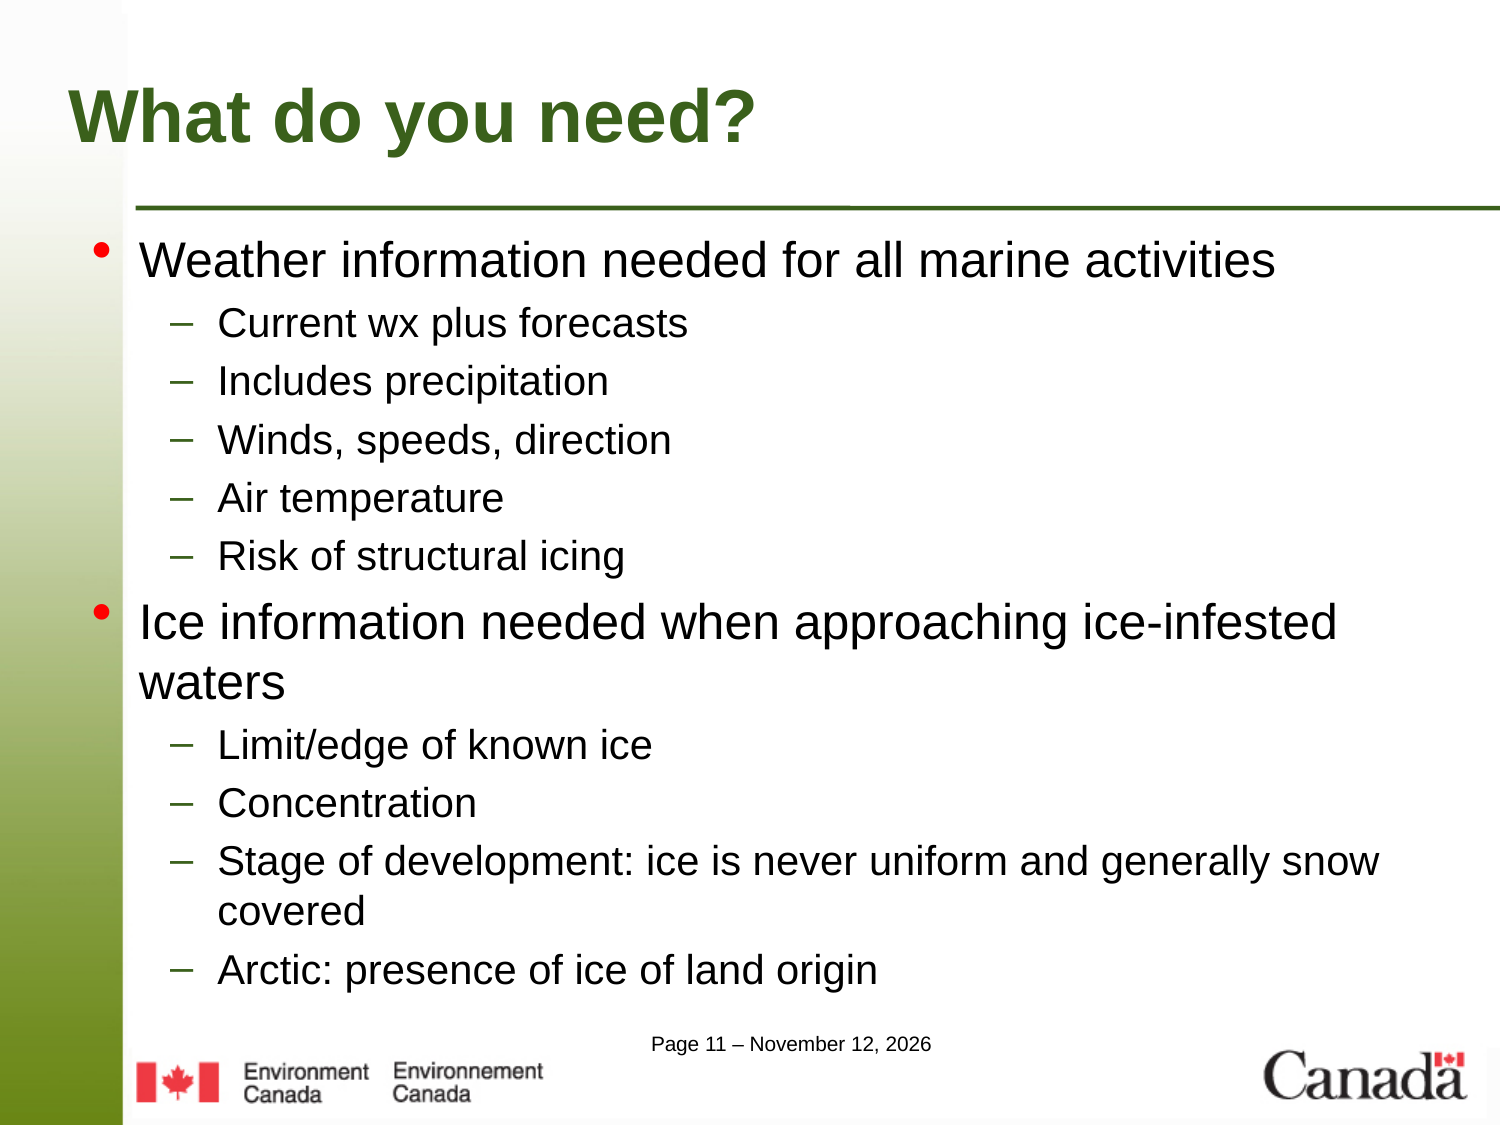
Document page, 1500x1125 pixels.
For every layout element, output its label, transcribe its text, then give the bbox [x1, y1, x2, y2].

picture [0, 0, 1500, 1125]
list Weather information needed for all marine activities Current wx plus forecasts Includes precipitation Winds, speeds, direction Air temperature Risk of structural icing Ice information needed when approaching ice-infested waters Limit/edge of known ice Concentration Stage of development: ice is never uniform and generally snow covered Arctic: presence of ice of land origin [76, 219, 1427, 963]
title What do you need? [52, 18, 1404, 207]
